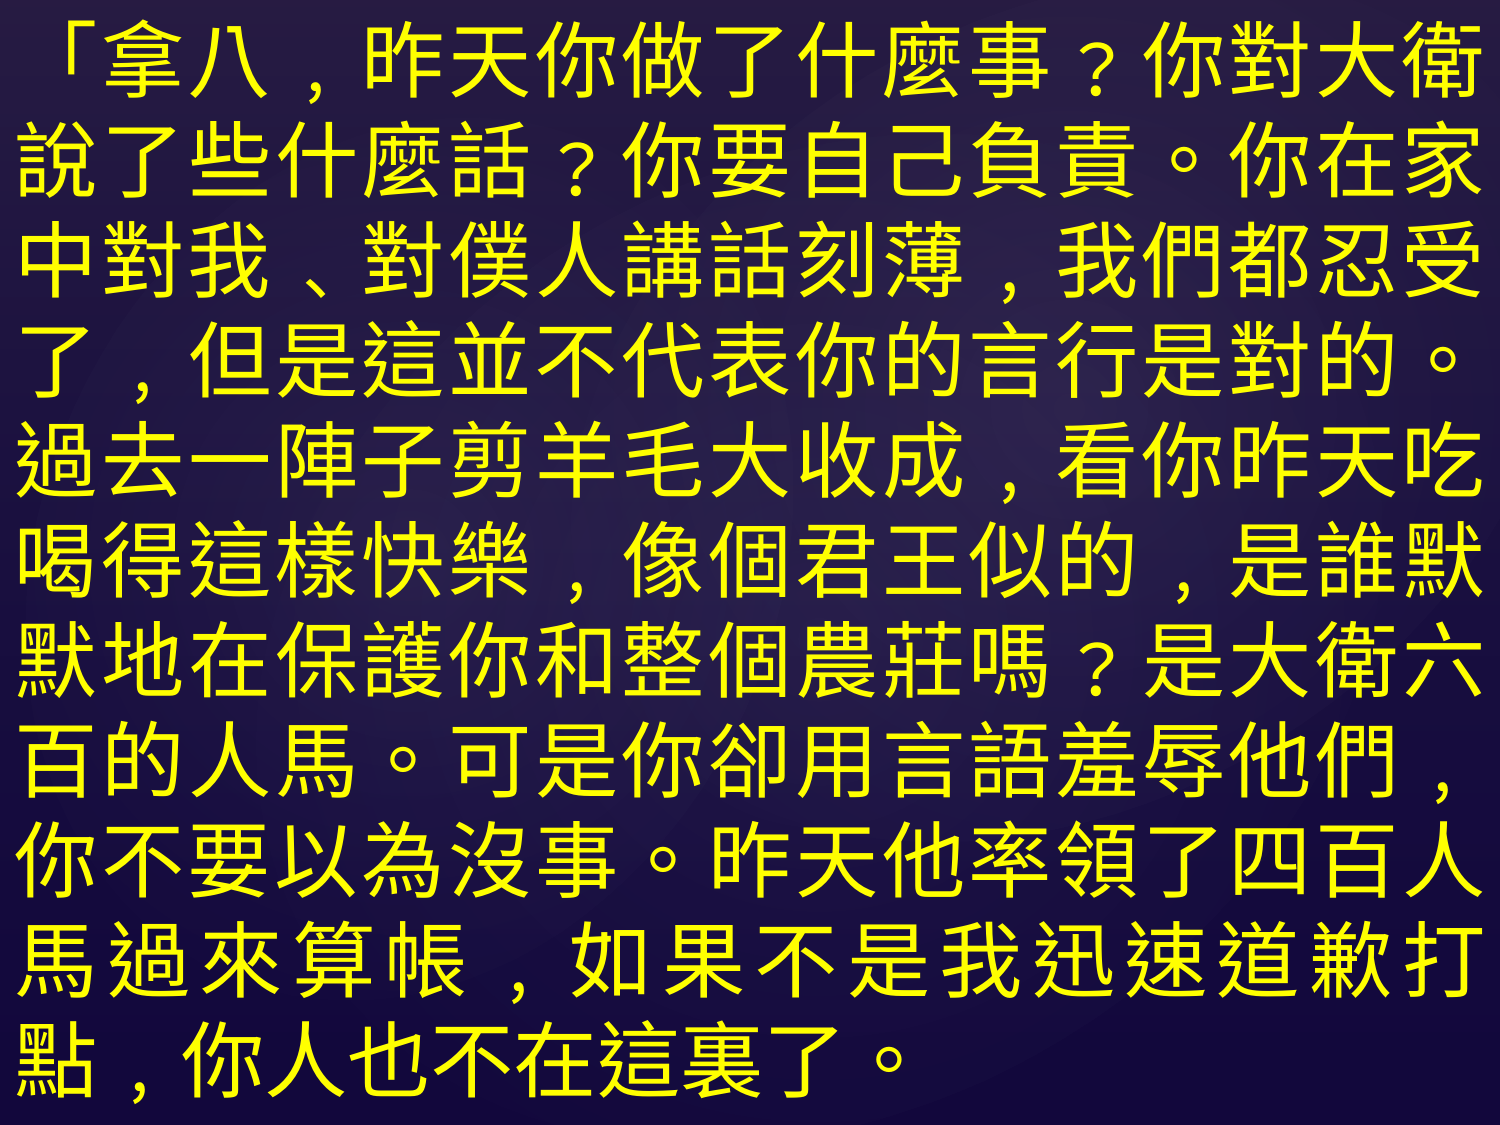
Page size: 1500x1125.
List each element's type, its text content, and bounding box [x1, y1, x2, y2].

text_box 「拿八﹐昨天你做了什麼事﹖你對大衛說了些什麼話﹖你要自己負責。你在家中對我﹑對僕人講話刻薄﹐我們都忍受了﹐但是這並不代表你的言行是對的。過去一陣子剪羊毛大收成﹐看你昨天吃喝得這樣快樂﹐像個君王似的﹐是誰默默地在保護你和整個農莊嗎﹖是大衛六百的人馬。可是你卻用言語羞辱他們﹐你不要以為沒事。昨天他率領了四百人馬過來算帳﹐如果不是我迅速道歉打點﹐你人也不在這裏了。 [0, 0, 1500, 1116]
